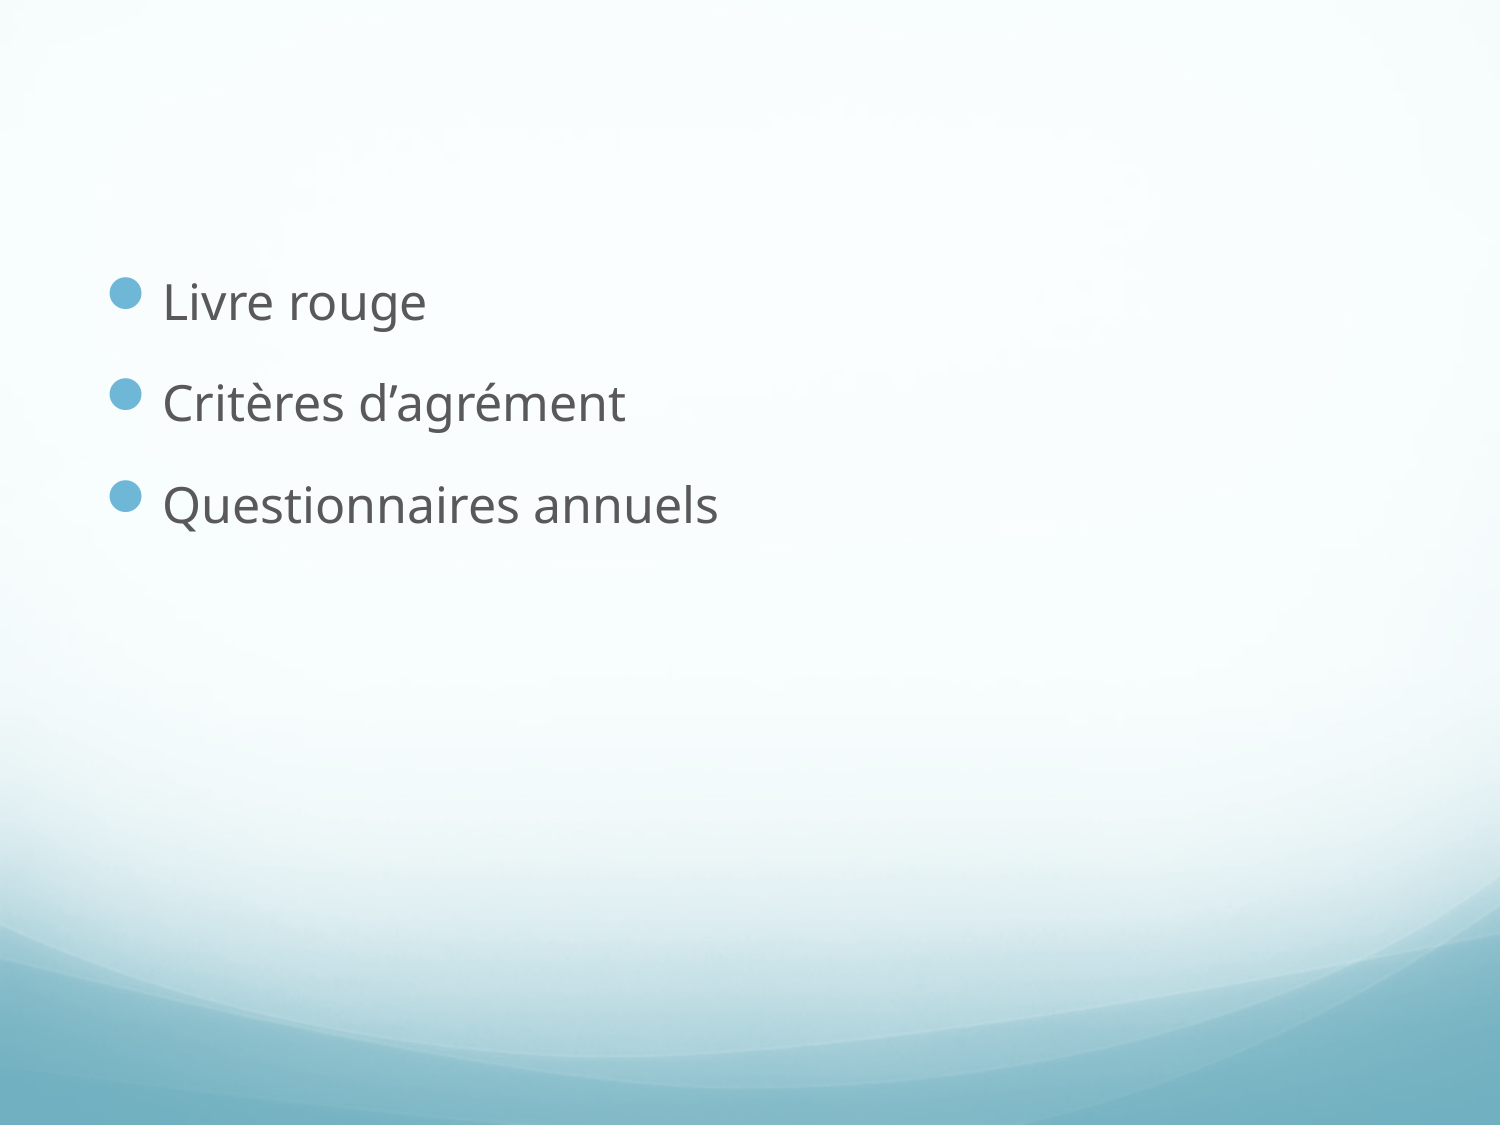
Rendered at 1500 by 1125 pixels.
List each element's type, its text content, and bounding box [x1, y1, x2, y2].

list Livre rouge Critères d’agrément Questionnaires annuels [90, 262, 1410, 975]
